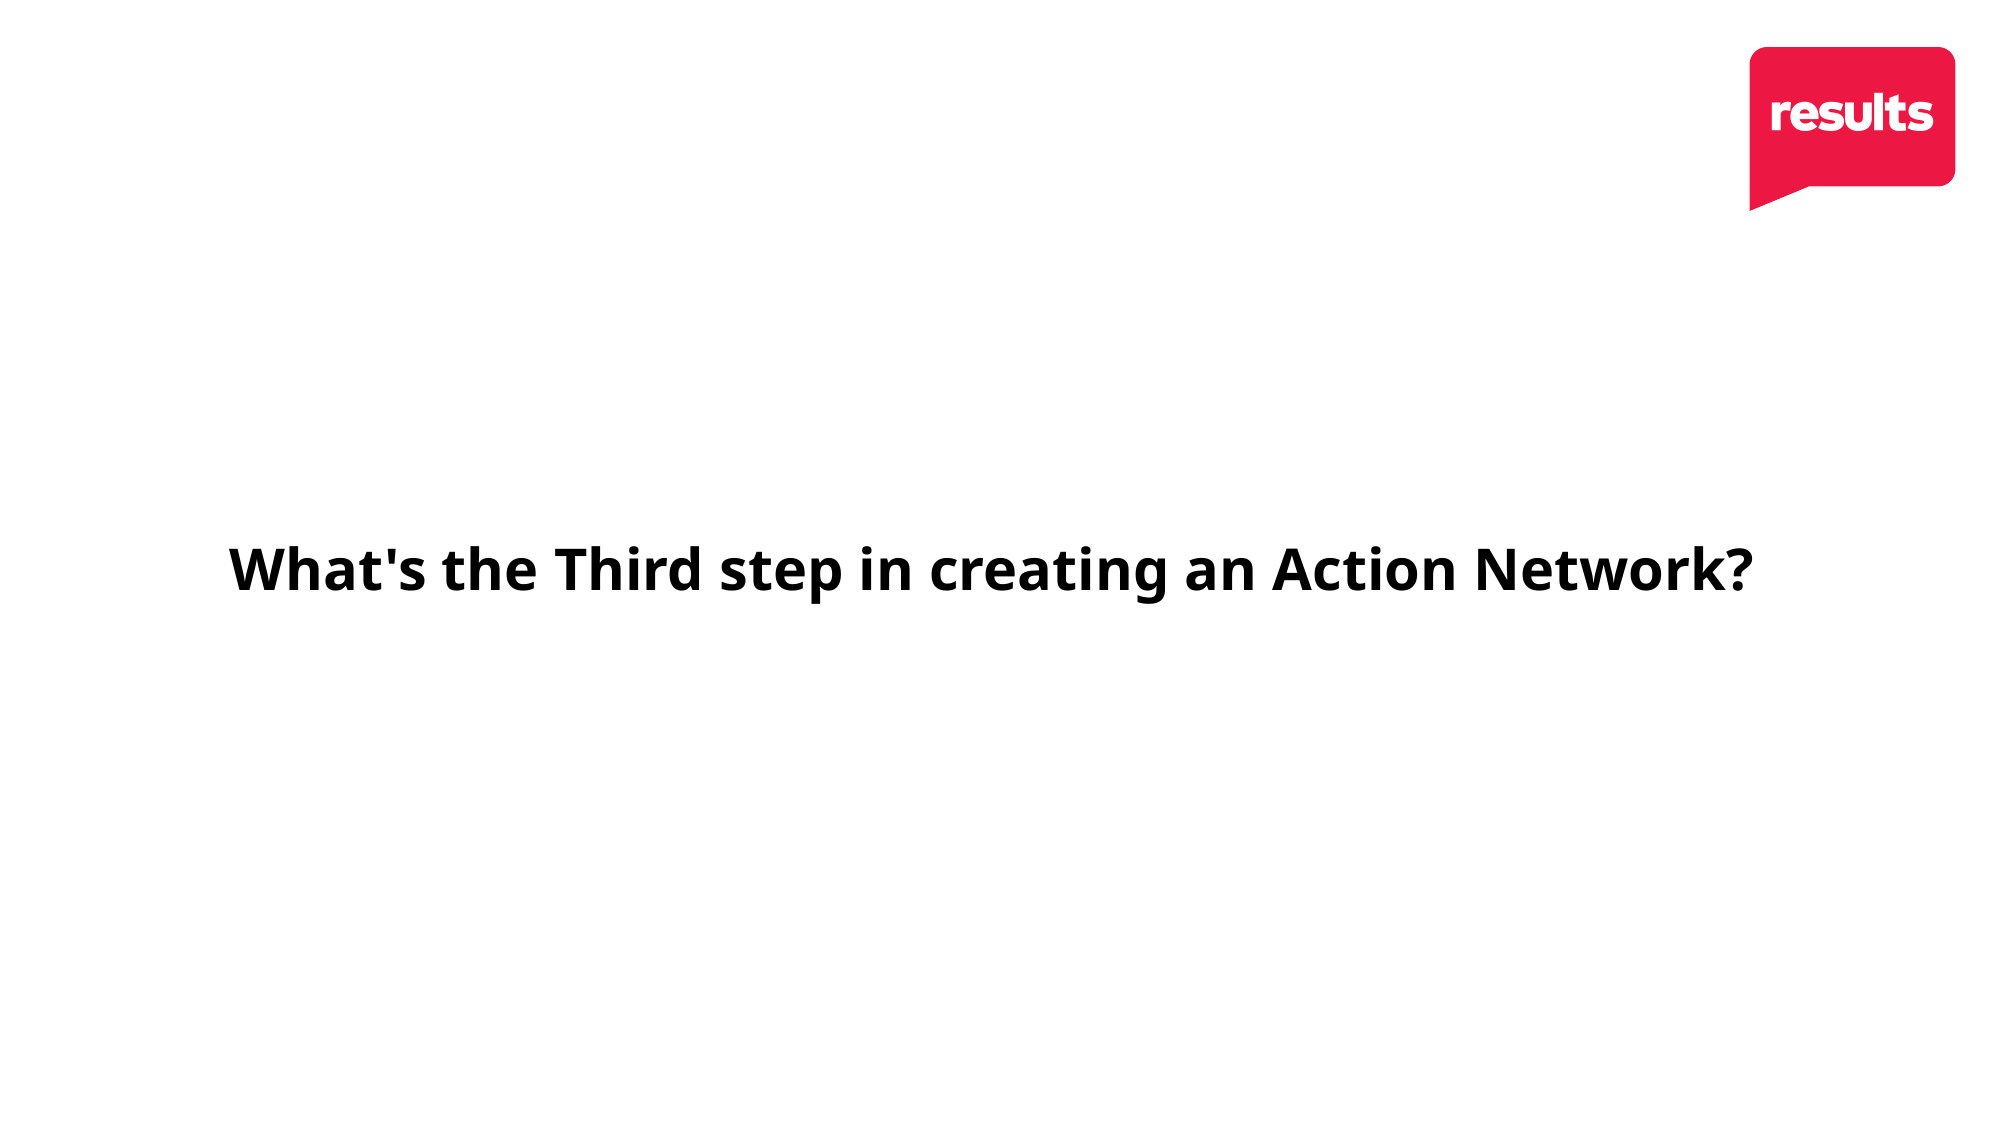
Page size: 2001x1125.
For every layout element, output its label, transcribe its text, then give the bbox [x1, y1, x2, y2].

title What's the Third step in creating an Action Network? [190, 501, 1810, 690]
picture [1718, 17, 1987, 233]
